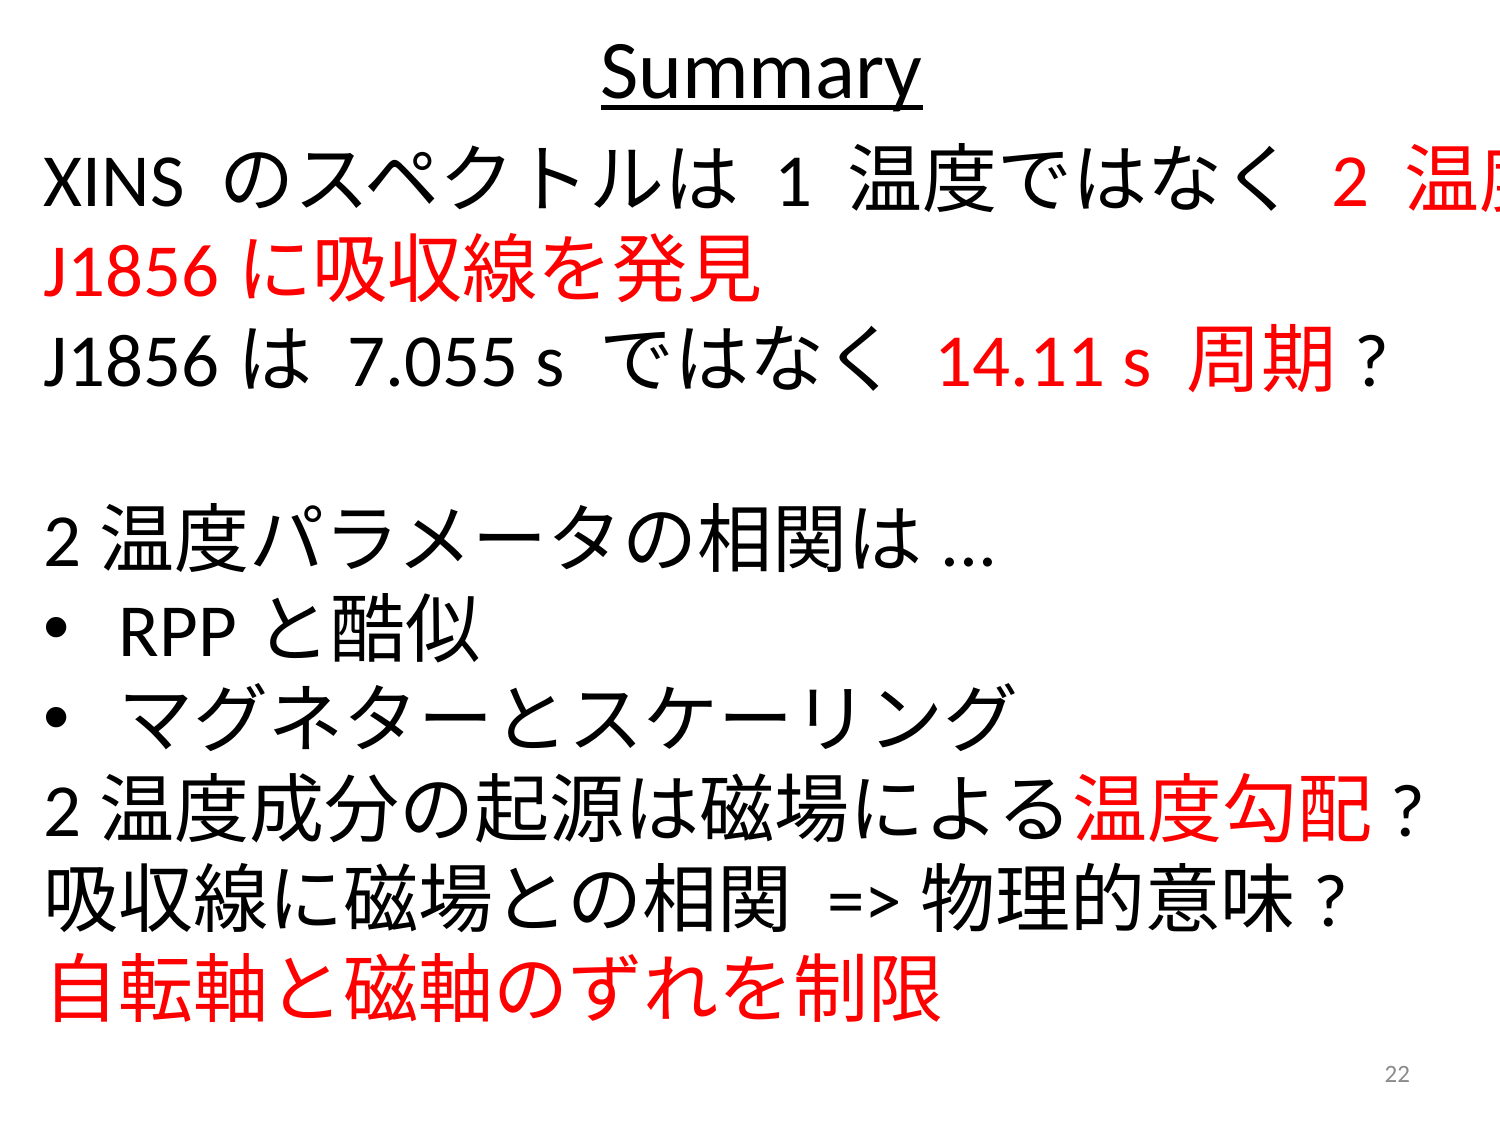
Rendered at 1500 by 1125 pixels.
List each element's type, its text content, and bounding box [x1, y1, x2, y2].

text_box XINS のスペクトルは 1 温度ではなく 2 温度 J1856に吸収線を発見 J1856は 7.055 s ではなく 14.11 s 周期? 2温度パラメータの相関は... RPPと酷似 マグネターとスケーリング 2温度成分の起源は磁場による温度勾配? 吸収線に磁場との相関 =>物理的意味? 自転軸と磁軸のずれを制限 [0, 124, 1500, 1040]
text_box Summary [585, 8, 938, 123]
slide_number 22 [1074, 1042, 1425, 1103]
